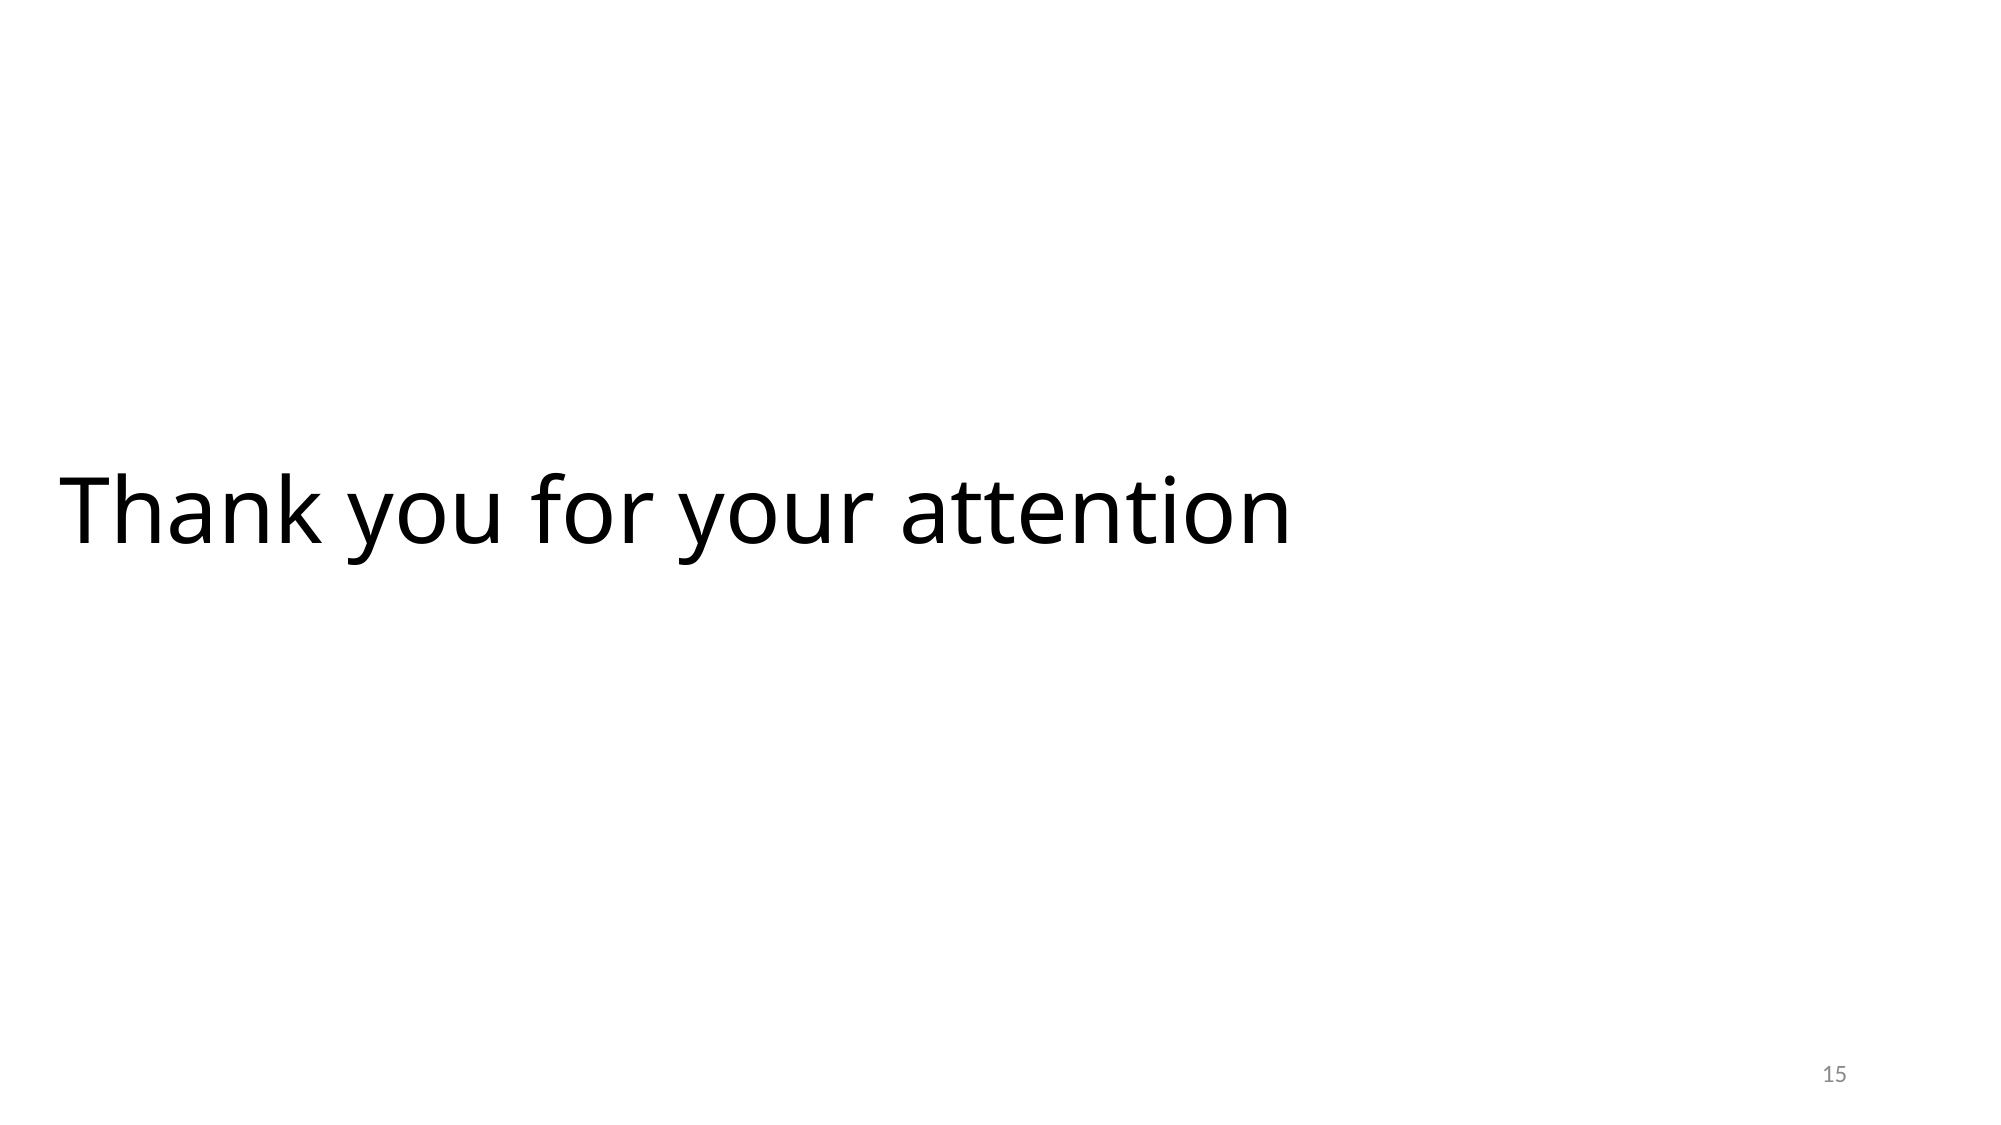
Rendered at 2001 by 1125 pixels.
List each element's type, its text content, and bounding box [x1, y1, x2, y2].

title Thank you for your attention [44, 459, 1770, 678]
slide_number 15 [1412, 1042, 1863, 1103]
